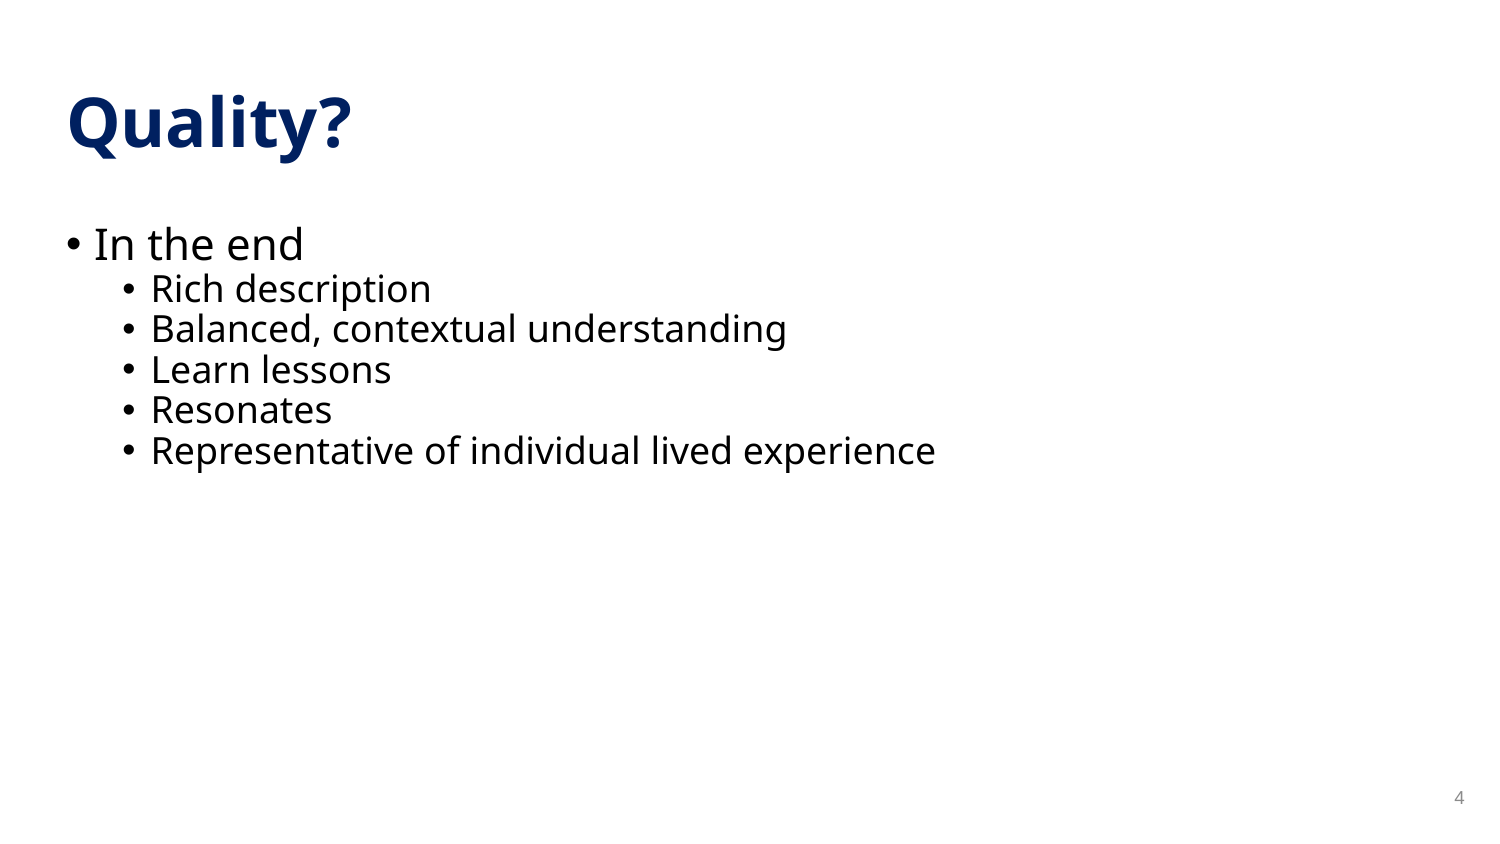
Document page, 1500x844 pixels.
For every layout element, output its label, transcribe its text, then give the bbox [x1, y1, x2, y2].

list In the end Rich description Balanced, contextual understanding Learn lessons Resonates Representative of individual lived experience [51, 207, 1449, 750]
title Quality? [51, 72, 1449, 189]
slide_number 4 [1389, 764, 1480, 830]
